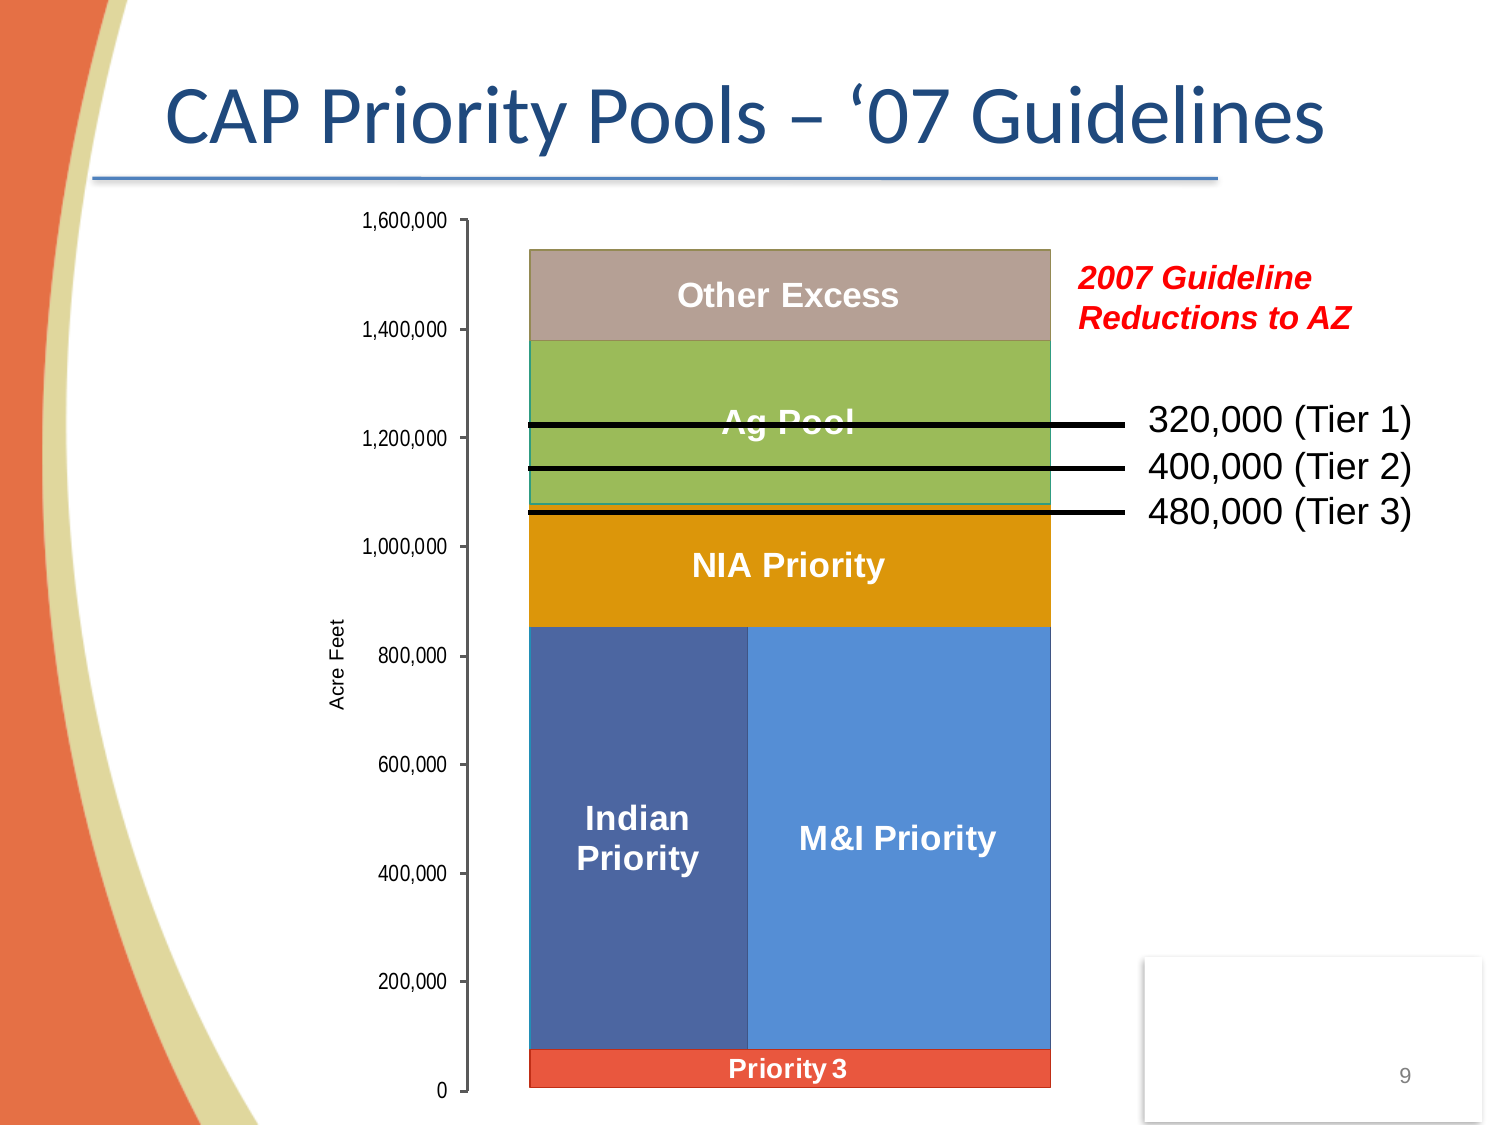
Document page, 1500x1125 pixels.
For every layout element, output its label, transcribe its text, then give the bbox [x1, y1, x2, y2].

text_box 480,000 (Tier 3) [1190, 479, 1428, 540]
title CAP Priority Pools – ‘07 Guidelines [150, 16, 1416, 204]
text_box 400,000 (Tier 2) [1190, 434, 1428, 479]
picture [0, 0, 1500, 1125]
text_box 2007 Guideline Reductions to AZ [1190, 248, 1421, 344]
text_box 320,000 (Tier 1) [1190, 387, 1428, 434]
